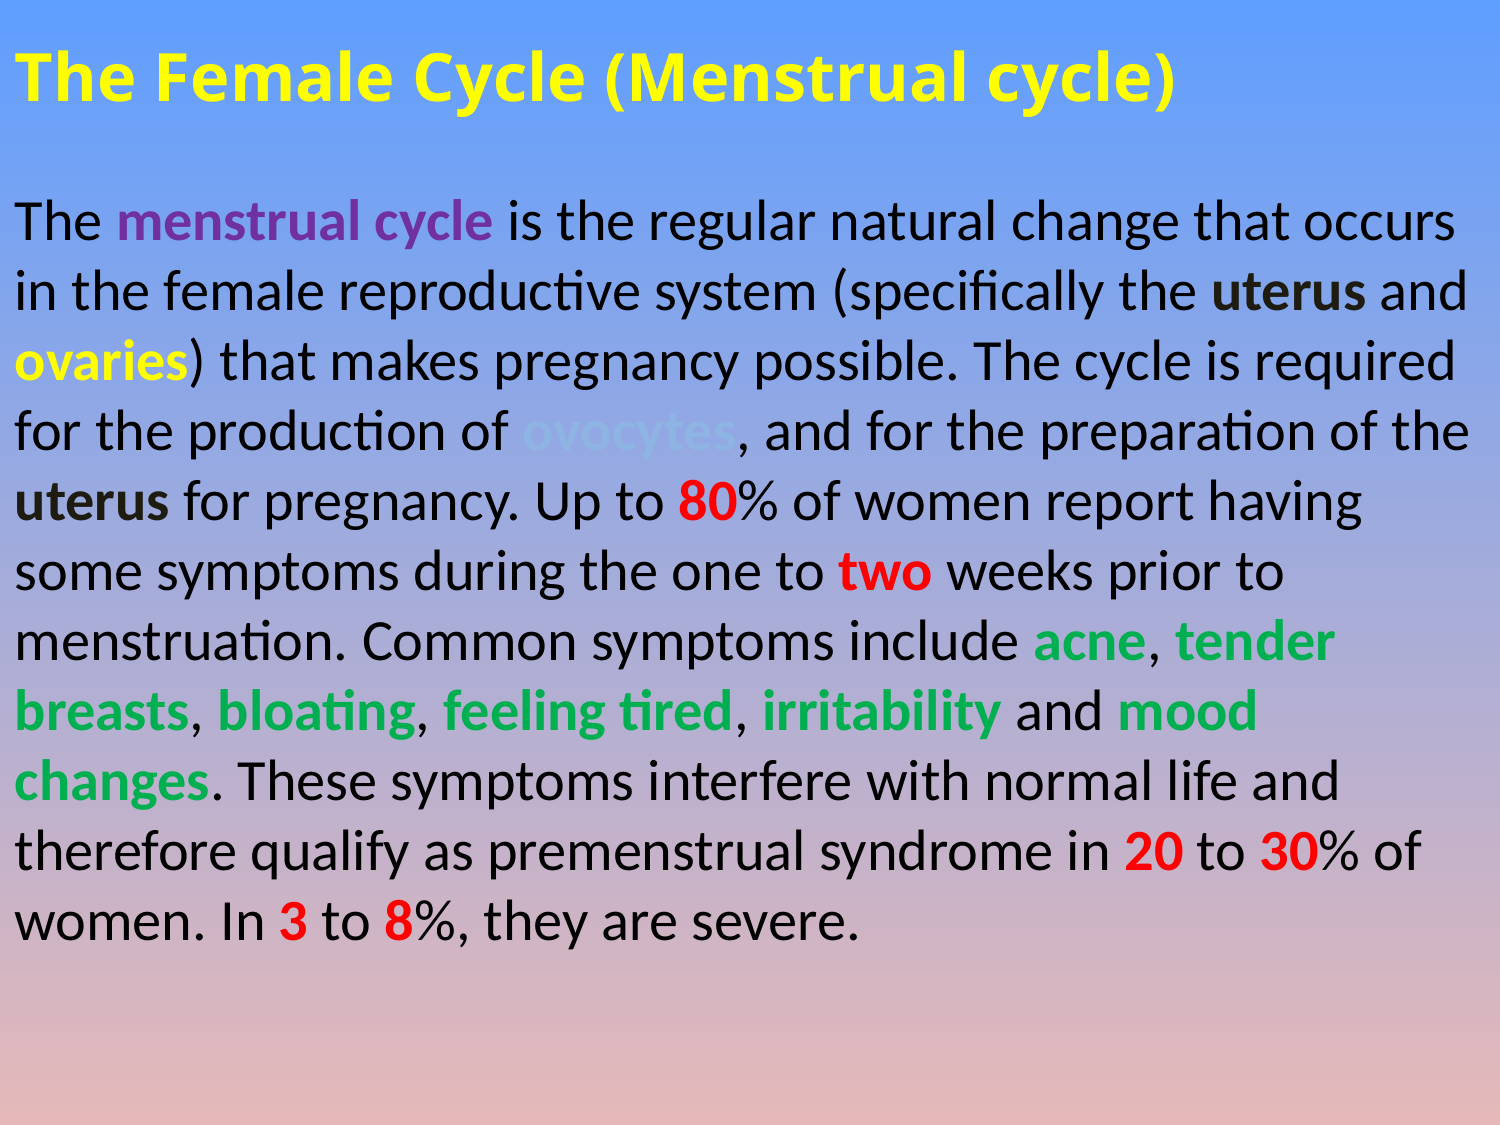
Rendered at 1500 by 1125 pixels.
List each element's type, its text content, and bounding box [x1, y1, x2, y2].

text_box The Female Cycle (Menstrual cycle) [0, 27, 1331, 123]
text_box The menstrual cycle is the regular natural change that occurs in the female reproductive system (specifically the uterus and ovaries) that makes pregnancy possible. The cycle is required for the production of ovocytes, and for the preparation of the uterus for pregnancy. Up to 80% of women report having some symptoms during the one to two weeks prior to menstruation. Common symptoms include acne, tender breasts, bloating, feeling tired, irritability and mood changes. These symptoms interfere with normal life and therefore qualify as premenstrual syndrome in 20 to 30% of women. In 3 to 8%, they are severe. [0, 174, 1493, 960]
